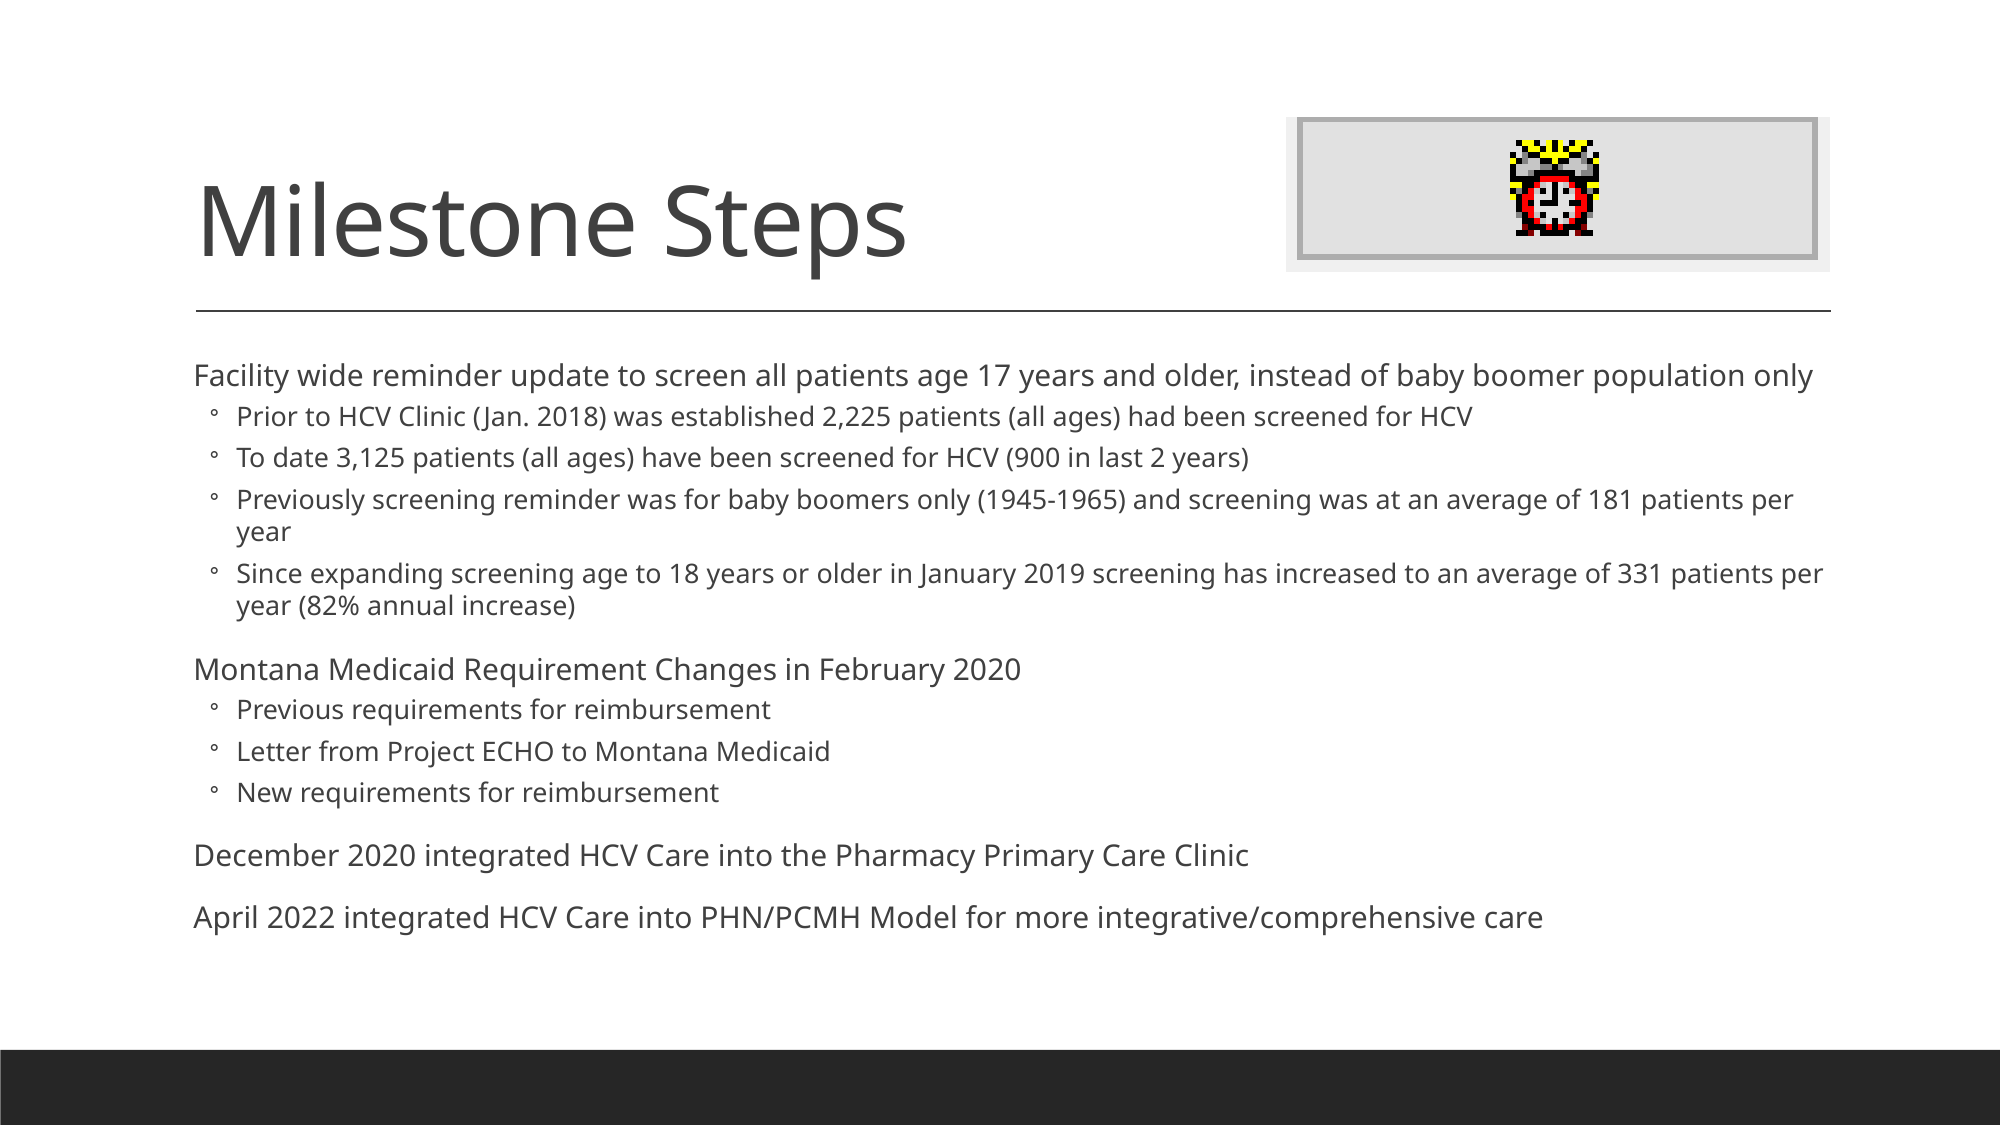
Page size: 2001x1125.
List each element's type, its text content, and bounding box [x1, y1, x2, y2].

list Facility wide reminder update to screen all patients age 17 years and older, instead of baby boomer population only Prior to HCV Clinic (Jan. 2018) was established 2,225 patients (all ages) had been screened for HCV To date 3,125 patients (all ages) have been screened for HCV (900 in last 2 years) Previously screening reminder was for baby boomers only (1945-1965) and screening was at an average of 181 patients per year Since expanding screening age to 18 years or older in January 2019 screening has increased to an average of 331 patients per year (82% annual increase) Montana Medicaid Requirement Changes in February 2020 Previous requirements for reimbursement Letter from Project ECHO to Montana Medicaid New requirements for reimbursement December 2020 integrated HCV Care into the Pharmacy Primary Care Clinic April 2022 integrated HCV Care into PHN/PCMH Model for more integrative/comprehensive care [180, 345, 1830, 963]
title Milestone Steps [180, 47, 1830, 285]
picture [1286, 116, 1831, 272]
